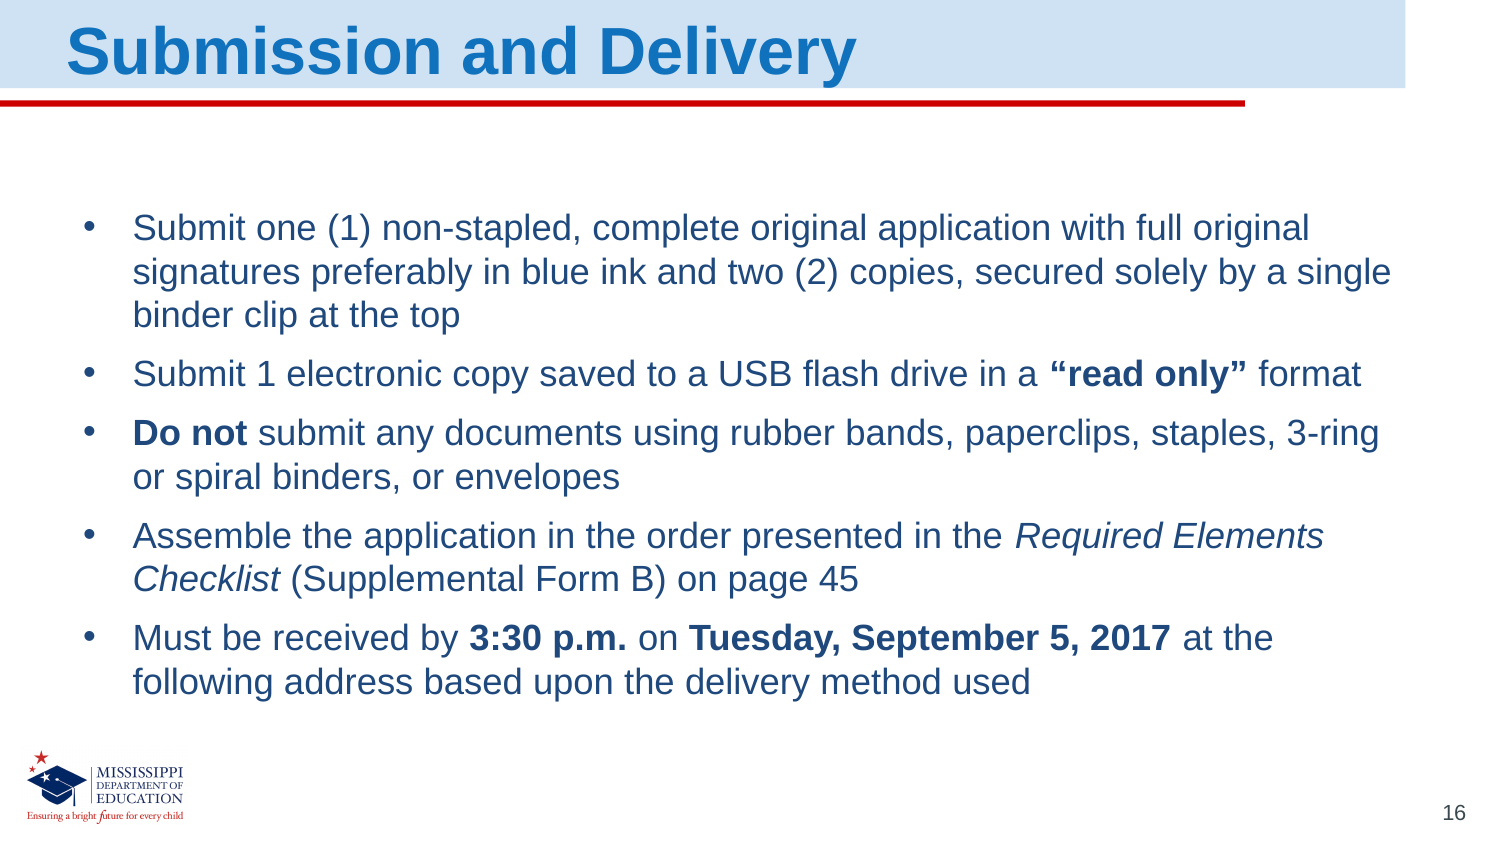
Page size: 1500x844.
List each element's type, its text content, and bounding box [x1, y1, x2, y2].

picture [21, 746, 189, 827]
list Submit one (1) non-stapled, complete original application with full original signatures preferably in blue ink and two (2) copies, secured solely by a single binder clip at the top Submit 1 electronic copy saved to a USB flash drive in a “read only” format Do not submit any documents using rubber bands, paperclips, staples, 3-ring or spiral binders, or envelopes Assemble the application in the order presented in the Required Elements Checklist (Supplemental Form B) on page 45 Must be received by 3:30 p.m. on Tuesday, September 5, 2017 at the following address based upon the delivery method used [68, 189, 1429, 717]
list Submission and Delivery [51, 5, 1406, 80]
slide_number 16 [1391, 801, 1482, 841]
